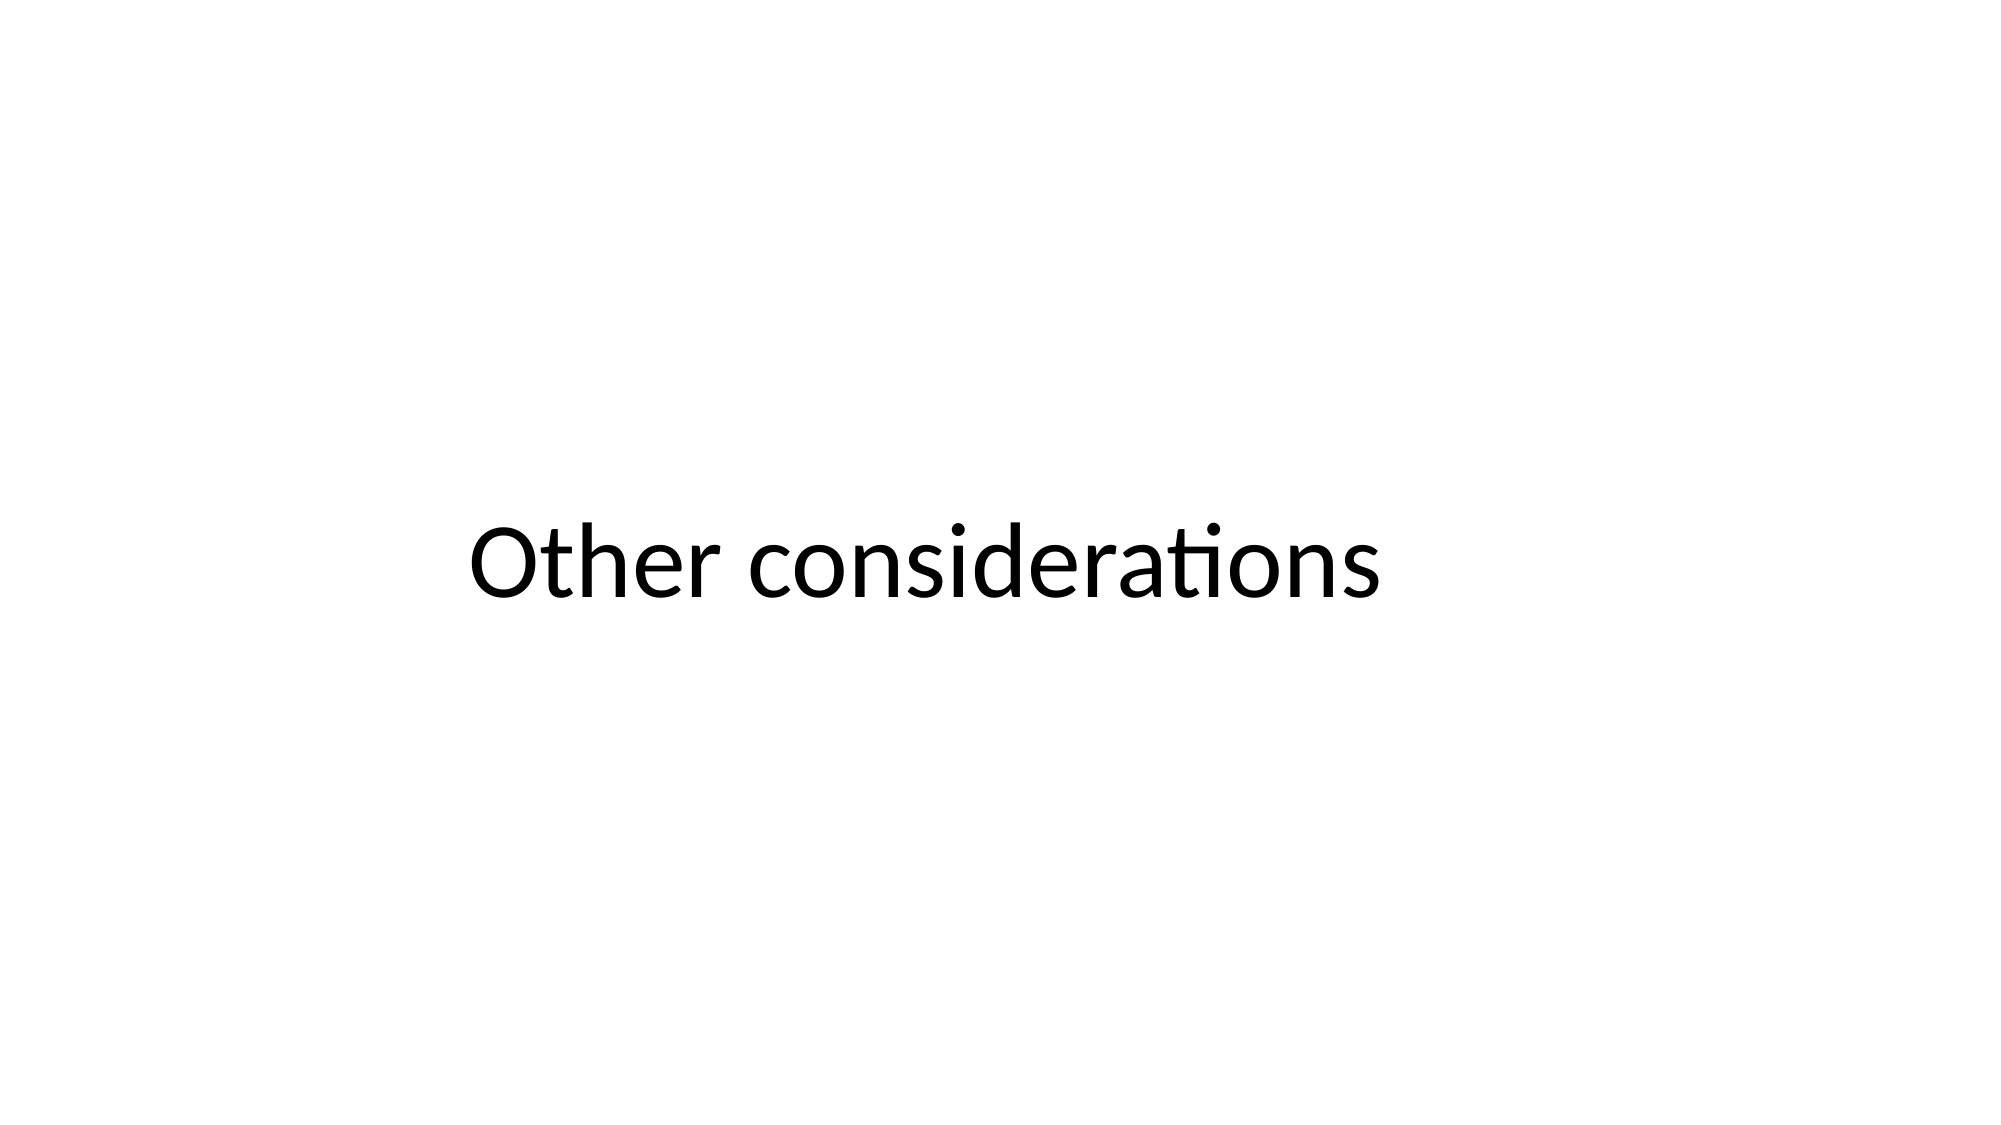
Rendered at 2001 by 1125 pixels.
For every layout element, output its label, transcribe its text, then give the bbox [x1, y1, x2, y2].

title Other considerations [453, 453, 1547, 672]
